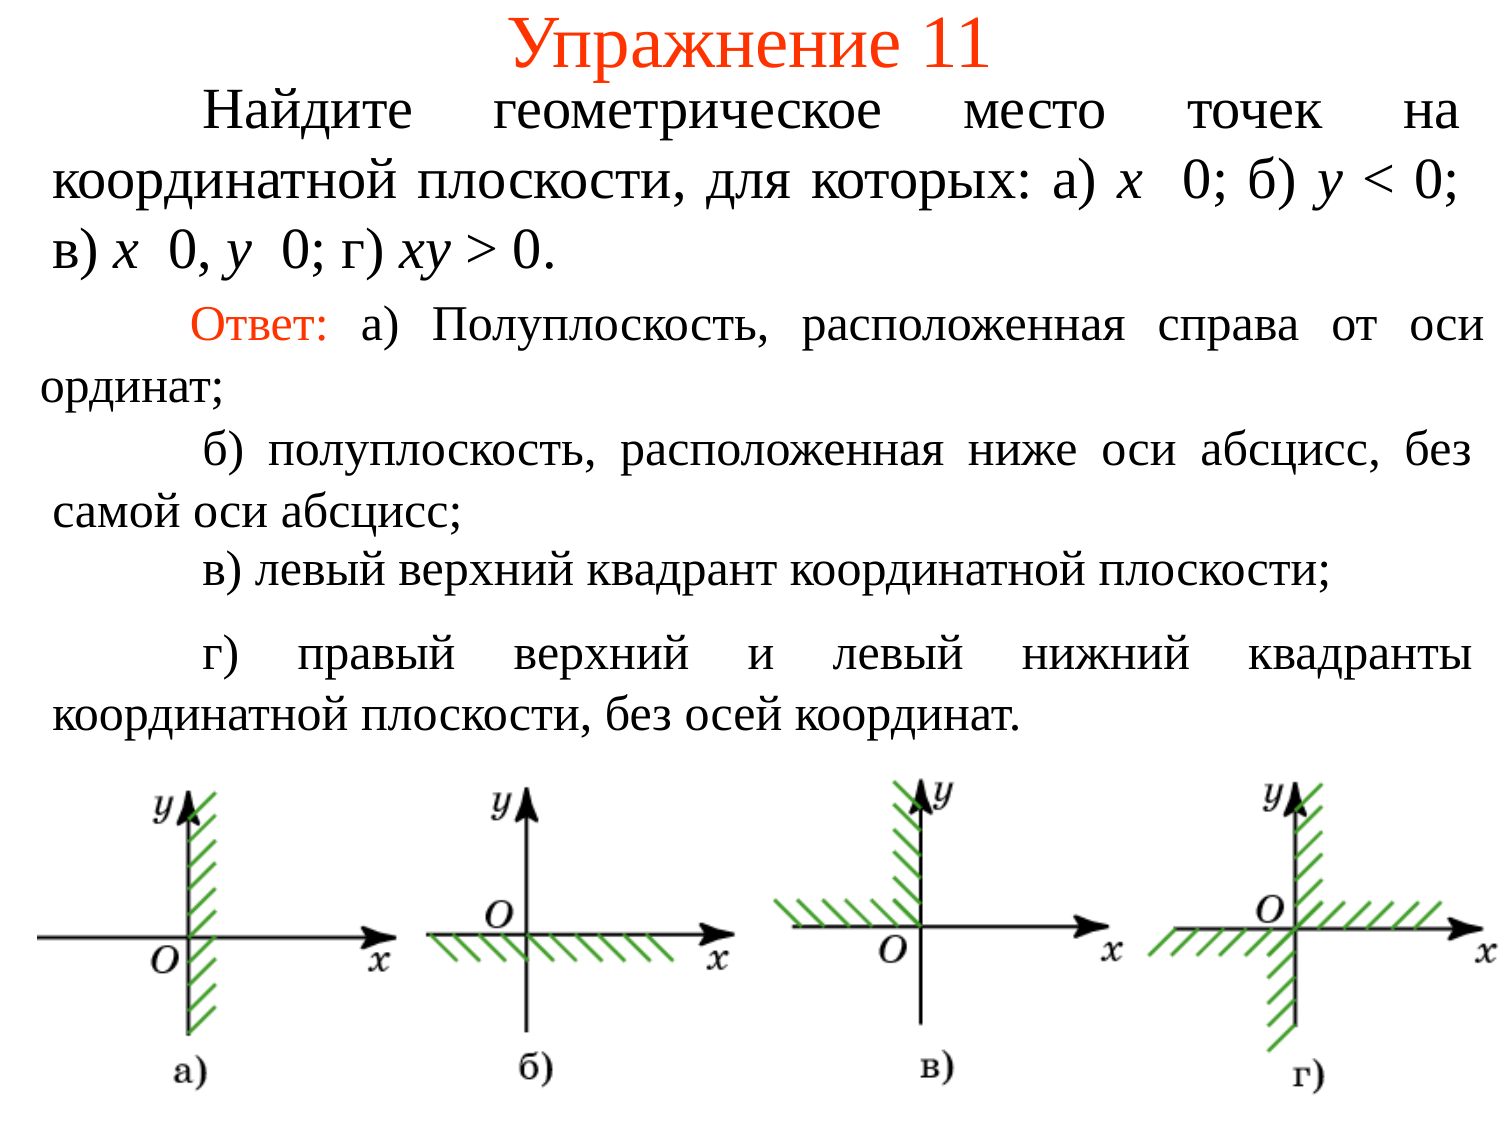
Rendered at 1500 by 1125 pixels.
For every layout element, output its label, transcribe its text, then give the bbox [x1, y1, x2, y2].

text_box Ответ: а) Полуплоскость, расположенная справа от оси ординат; [24, 275, 1500, 420]
text_box в) левый верхний квадрант координатной плоскости; [37, 519, 1488, 603]
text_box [37, 603, 1500, 1097]
title Упражнение 11 [112, 0, 1388, 75]
text_box б) полуплоскость, расположенная ниже оси абсцисс, без самой оси абсцисс; [37, 399, 1488, 519]
